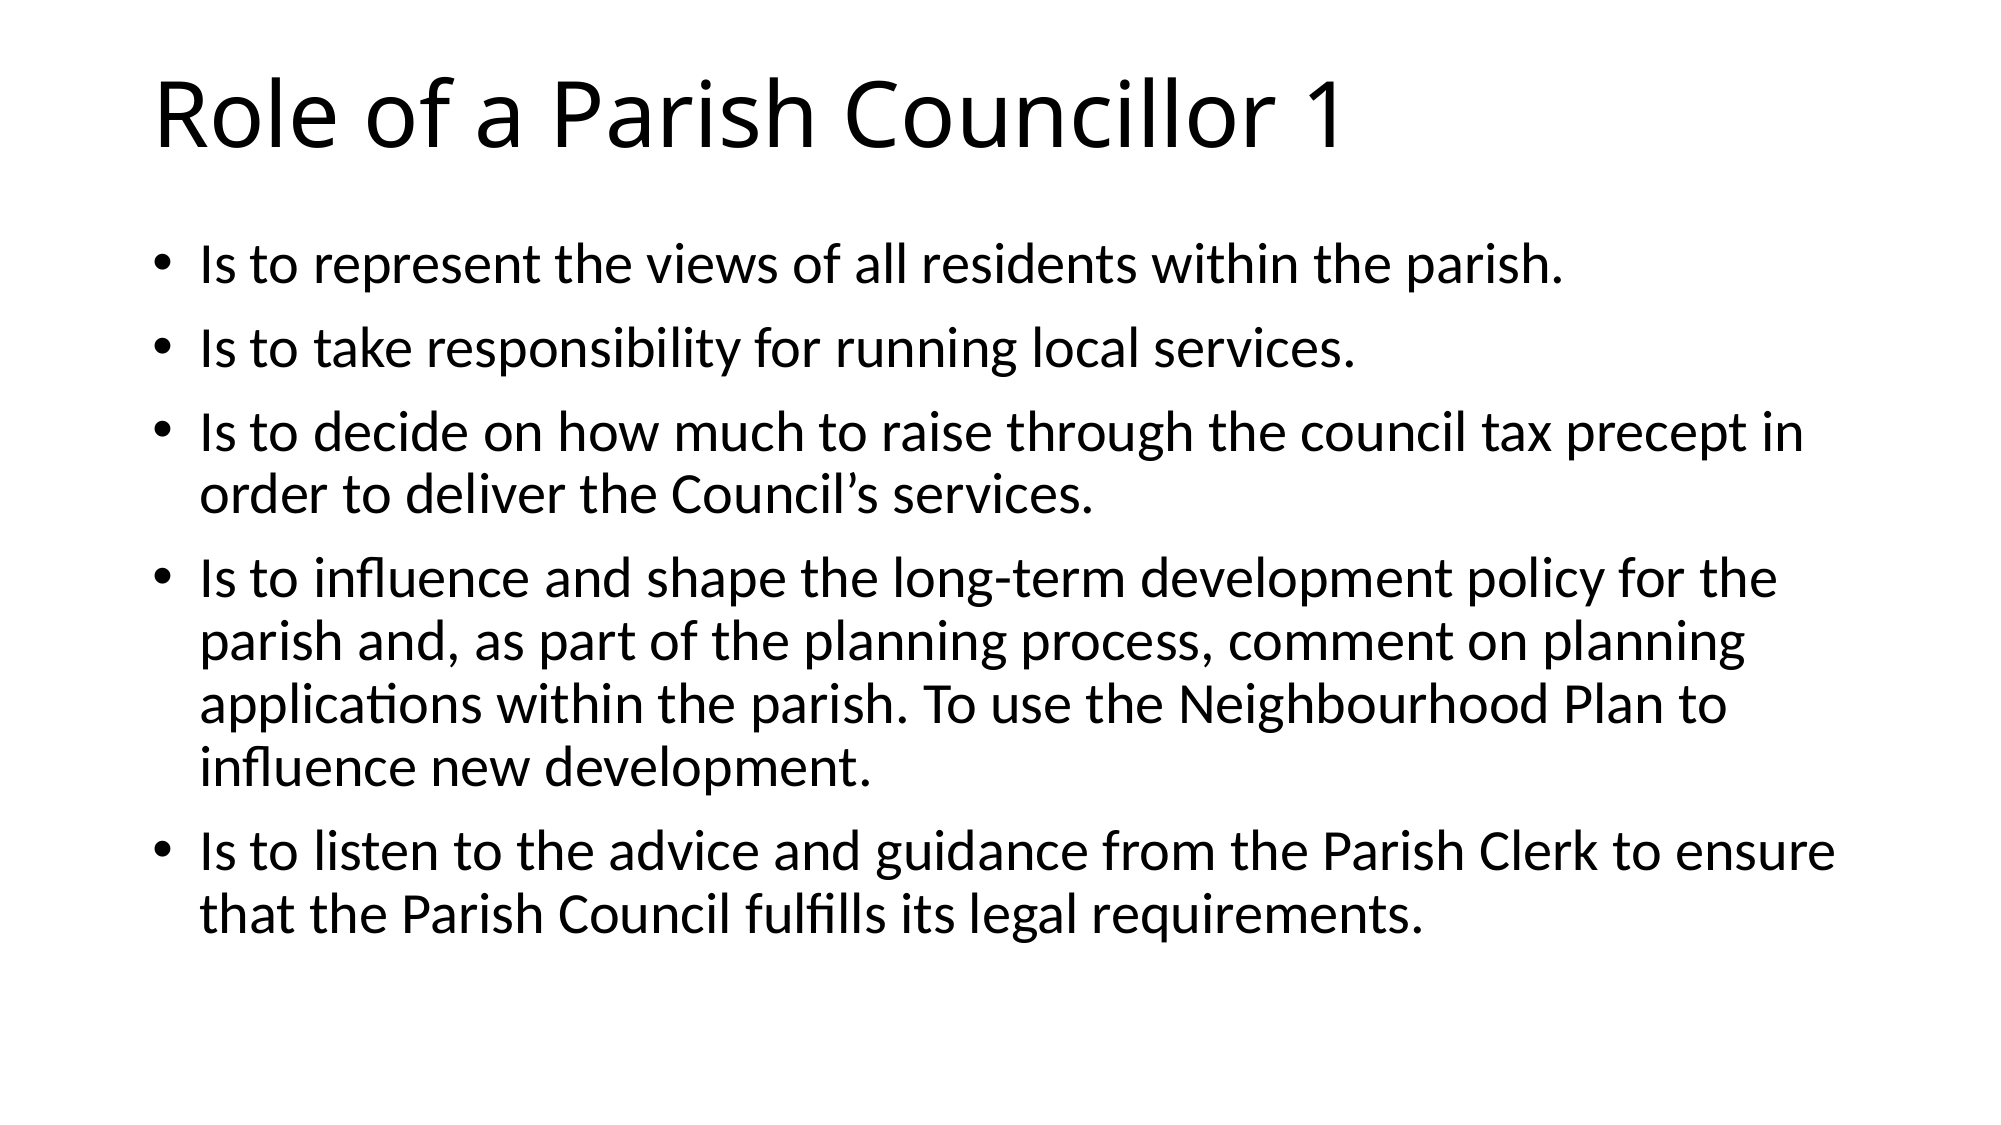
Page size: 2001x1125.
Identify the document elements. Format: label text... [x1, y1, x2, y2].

title Role of a Parish Councillor 1 [137, 59, 1863, 176]
list Is to represent the views of all residents within the parish. Is to take responsibility for running local services. Is to decide on how much to raise through the council tax precept in order to deliver the Council’s services. Is to influence and shape the long-term development policy for the parish and, as part of the planning process, comment on planning applications within the parish. To use the Neighbourhood Plan to influence new development. Is to listen to the advice and guidance from the Parish Clerk to ensure that the Parish Council fulfills its legal requirements. [137, 225, 1863, 1064]
